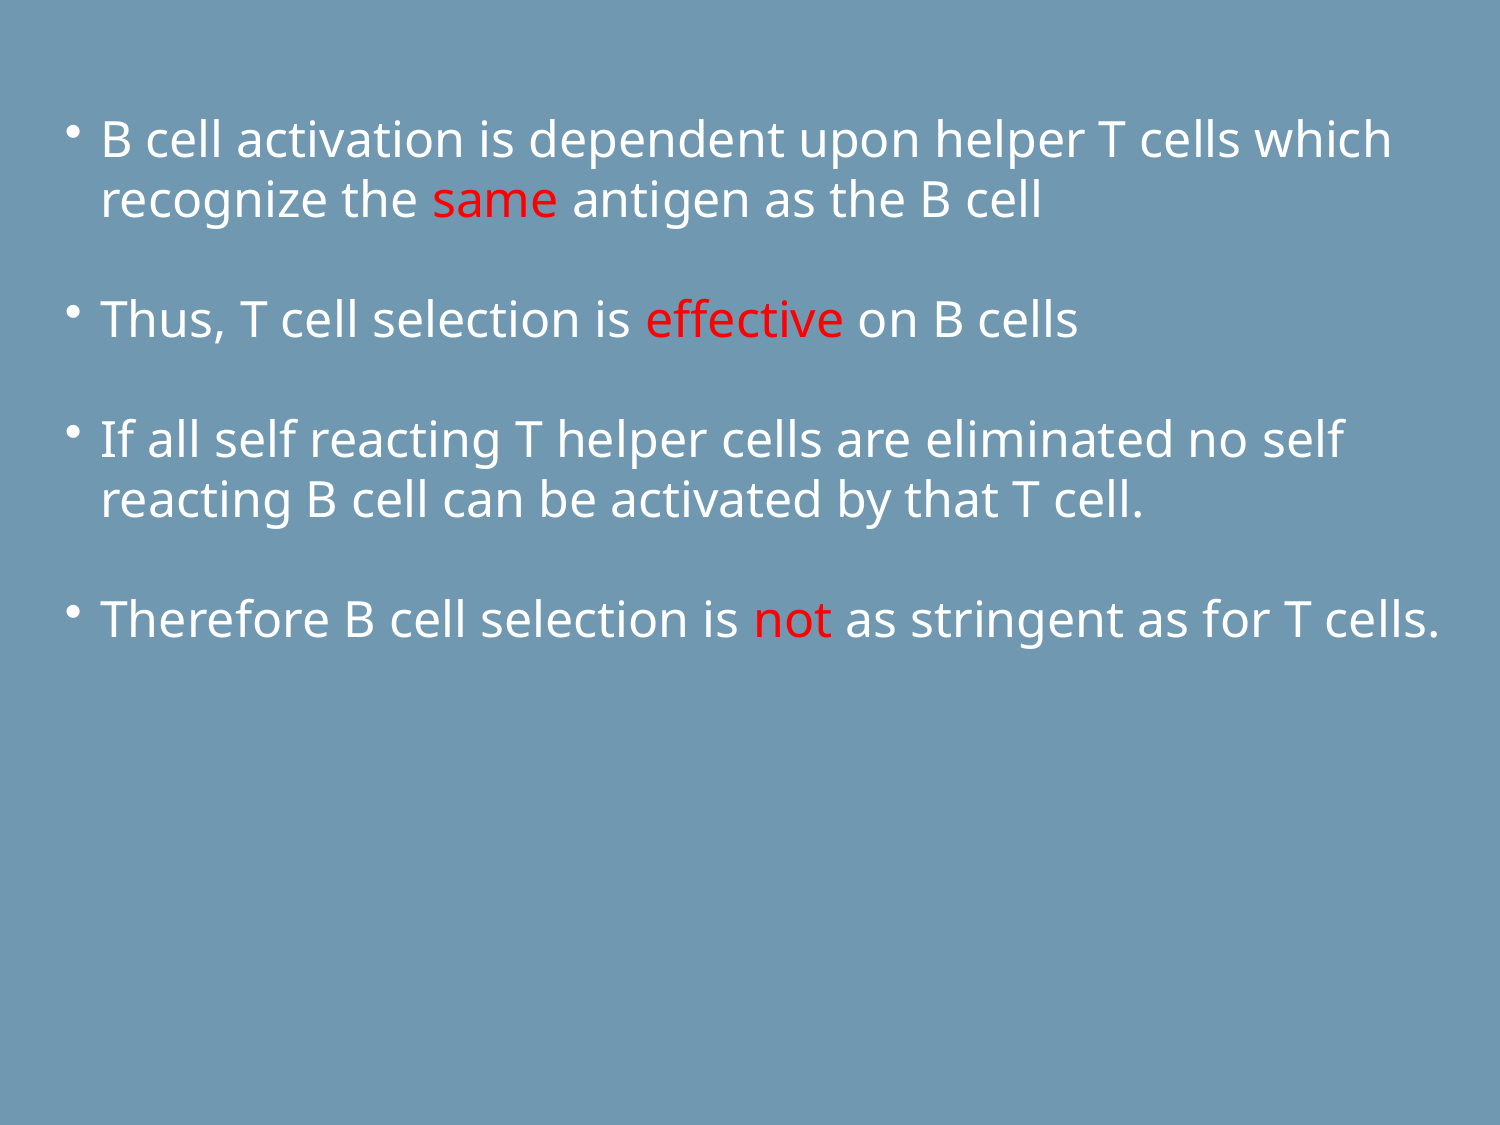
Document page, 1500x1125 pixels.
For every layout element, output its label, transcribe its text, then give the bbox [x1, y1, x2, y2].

text_box B cell activation is dependent upon helper T cells which recognize the same antigen as the B cell Thus, T cell selection is effective on B cells If all self reacting T helper cells are eliminated no self reacting B cell can be activated by that T cell. Therefore B cell selection is not as stringent as for T cells. [49, 99, 1463, 715]
